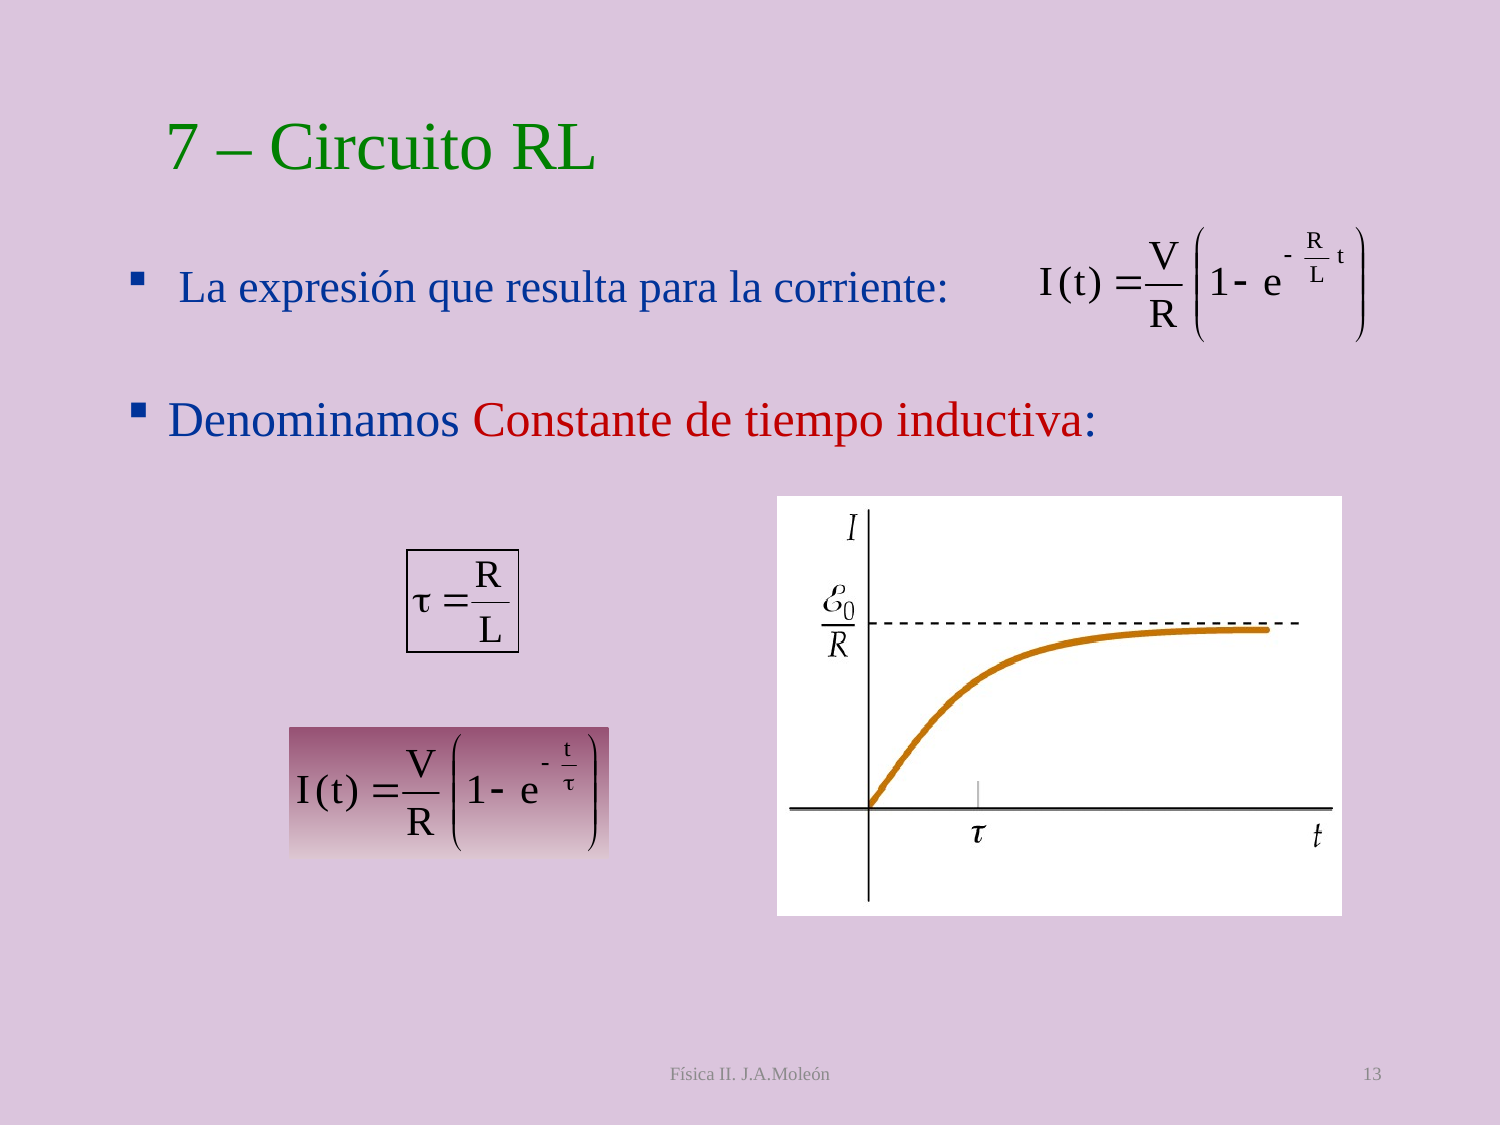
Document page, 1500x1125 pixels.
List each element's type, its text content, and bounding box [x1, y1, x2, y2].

picture [777, 496, 1342, 916]
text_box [407, 550, 518, 652]
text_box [1032, 220, 1377, 351]
slide_number 13 [1059, 1042, 1397, 1103]
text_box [289, 727, 609, 859]
title 7 – Circuito RL [150, 86, 797, 208]
list La expresión que resulta para la corriente: Denominamos Constante de tiempo inductiva: [112, 255, 1199, 551]
footer Física II. J.A.Moleón [496, 1042, 1004, 1103]
